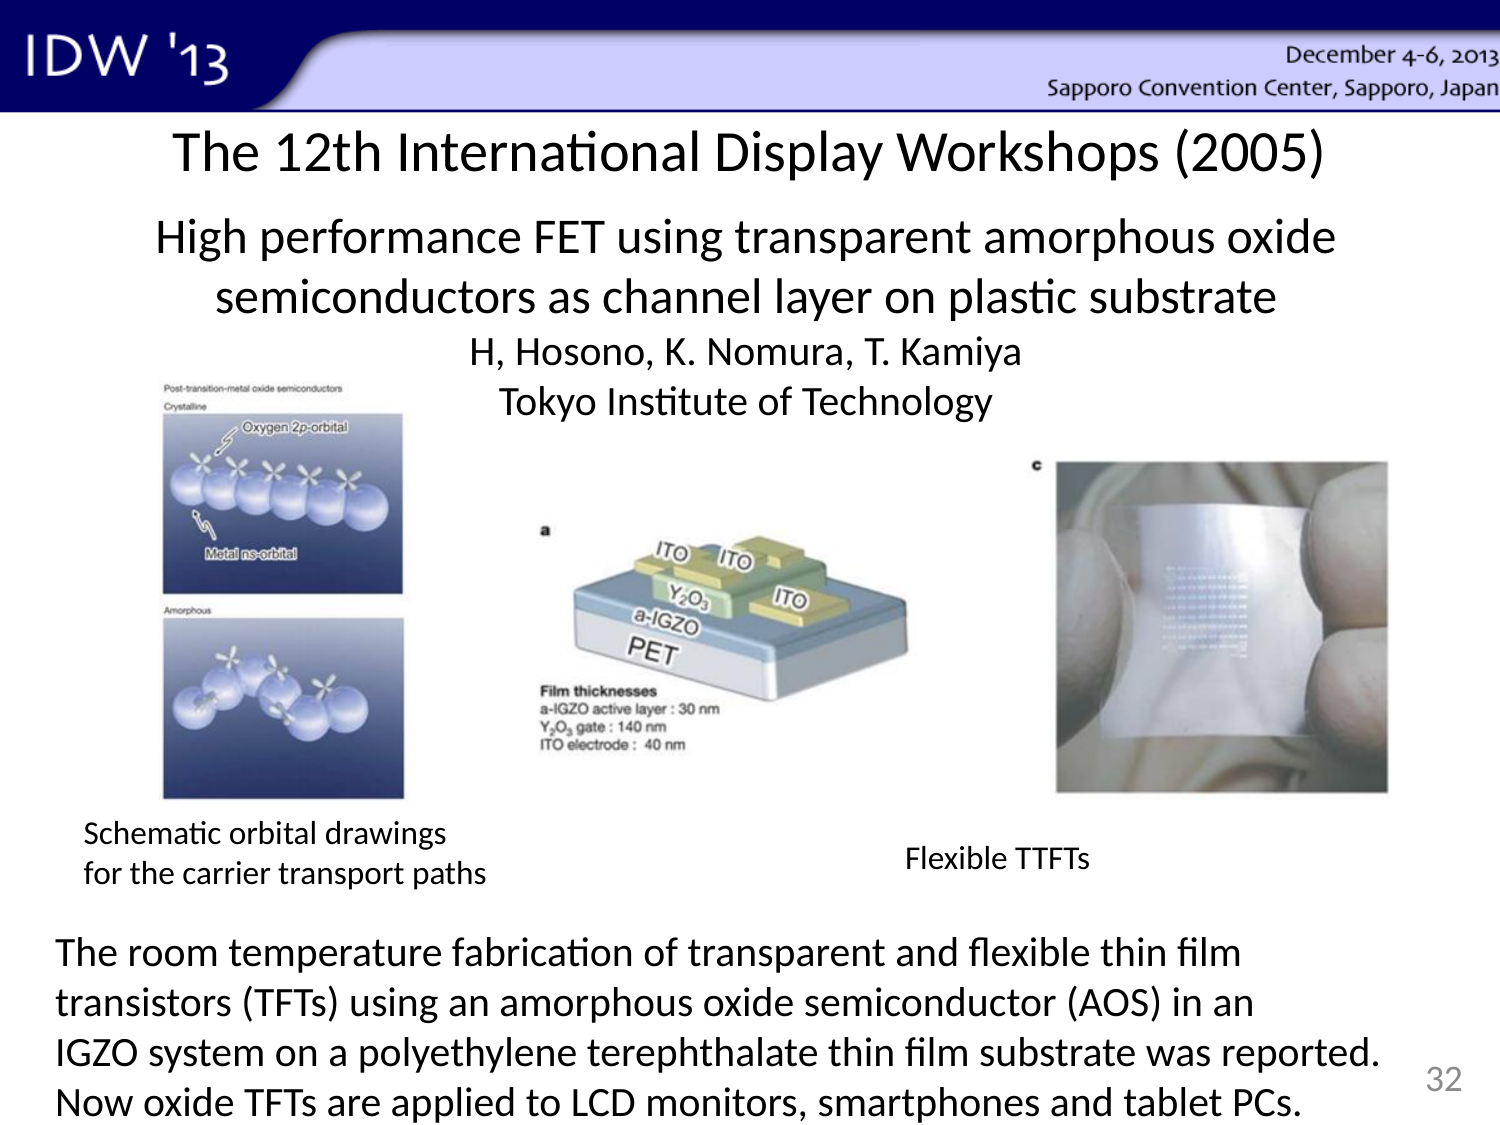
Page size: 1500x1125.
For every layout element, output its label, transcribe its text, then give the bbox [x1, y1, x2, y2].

text_box The room temperature fabrication of transparent and flexible thin film transistors (TFTs) using an amorphous oxide semiconductor (AOS) in an IGZO system on a polyethylene terephthalate thin film substrate was reported. Now oxide TFTs are applied to LCD monitors, smartphones and tablet PCs. [40, 916, 1397, 1125]
picture [159, 381, 413, 804]
picture [1009, 449, 1404, 800]
title The 12th International Display Workshops (2005) [74, 54, 1426, 243]
slide_number 32 [1127, 1046, 1478, 1107]
text_box Schematic orbital drawings for the carrier transport paths [69, 804, 503, 899]
picture [0, 0, 1500, 115]
text_box High performance FET using transparent amorphous oxide semiconductors as channel layer on plastic substrate H, Hosono, K. Nomura, T. Kamiya Tokyo Institute of Technology [140, 196, 1352, 432]
picture [507, 485, 931, 764]
text_box Flexible TTFTs [890, 829, 1106, 884]
